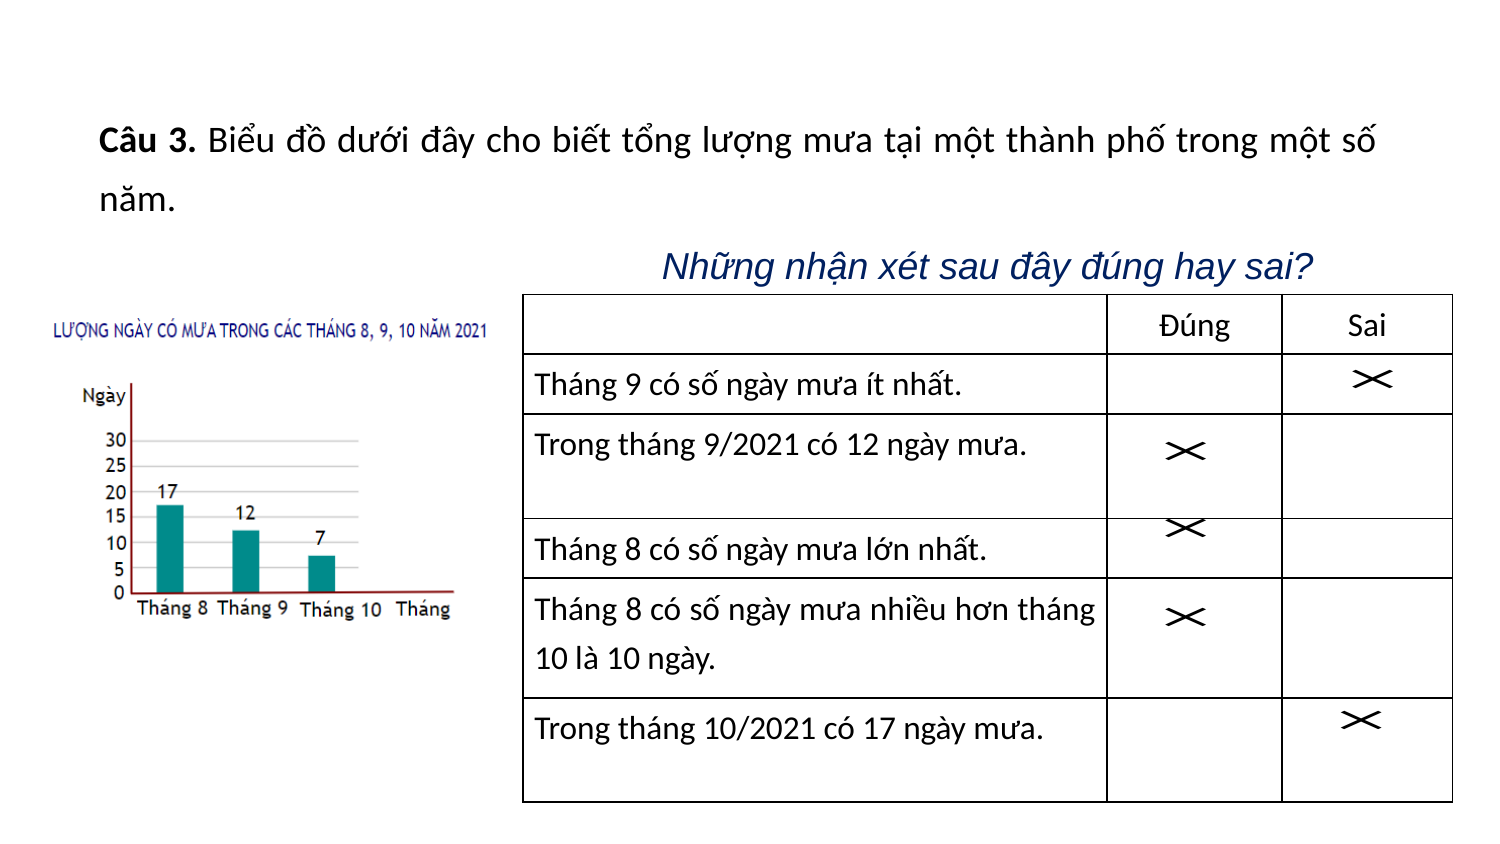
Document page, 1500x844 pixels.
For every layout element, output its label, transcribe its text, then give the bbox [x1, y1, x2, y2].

table_cell [1283, 415, 1452, 518]
table_header Đúng [1108, 295, 1281, 353]
table_cell [1283, 355, 1452, 413]
text_box Những nhận xét sau đây đúng hay sai? [599, 234, 1376, 295]
table_cell Tháng 8 có số ngày mưa nhiều hơn tháng 10 là 10 ngày. [524, 579, 1106, 697]
picture [43, 305, 505, 646]
table_cell [1108, 699, 1281, 801]
table_cell [1108, 579, 1281, 697]
table_cell [1108, 519, 1281, 577]
table_cell [1283, 519, 1452, 577]
table_header Sai [1283, 295, 1452, 353]
table_cell [1108, 415, 1281, 518]
table_cell [1108, 355, 1281, 413]
table_cell Trong tháng 10/2021 có 17 ngày mưa. [524, 699, 1106, 801]
text_box Câu 3. Biểu đồ dưới đây cho biết tổng lượng mưa tại một thành phố trong một số năm. [84, 94, 1393, 226]
table_header [524, 295, 1106, 353]
table_cell Tháng 8 có số ngày mưa lớn nhất. [524, 519, 1106, 577]
table_cell [1283, 579, 1452, 697]
table_cell Tháng 9 có số ngày mưa ít nhất. [524, 355, 1106, 413]
table_cell Trong tháng 9/2021 có 12 ngày mưa. [524, 415, 1106, 518]
table_cell [1283, 699, 1452, 801]
